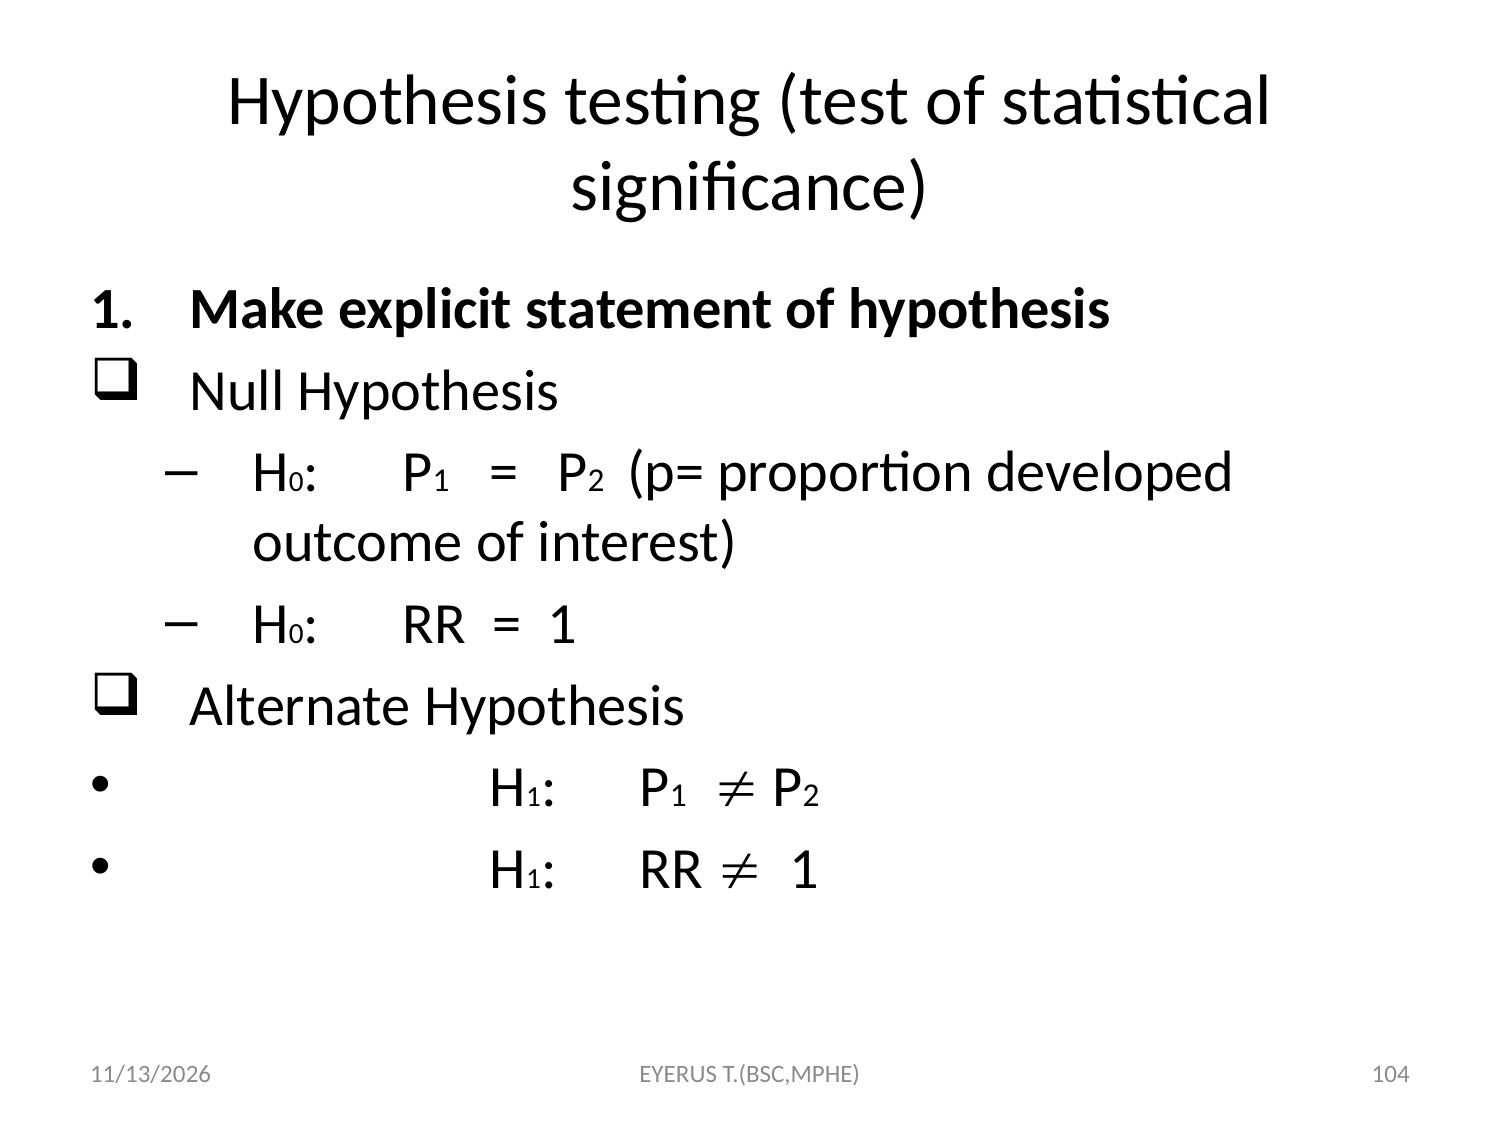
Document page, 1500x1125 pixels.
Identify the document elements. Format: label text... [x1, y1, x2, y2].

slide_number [75, 1042, 425, 1103]
footer EYERUS T.(BSC,MPHE) [512, 1042, 988, 1103]
slide_number 104 [1074, 1042, 1425, 1103]
title Hypothesis testing (test of statistical significance) [75, 45, 1425, 233]
list Make explicit statement of hypothesis Null Hypothesis H0: P1 = P2 (p= proportion developed outcome of interest) H0: RR = 1 Alternate Hypothesis H1: P1  P2 H1: RR  1 [75, 262, 1425, 1005]
